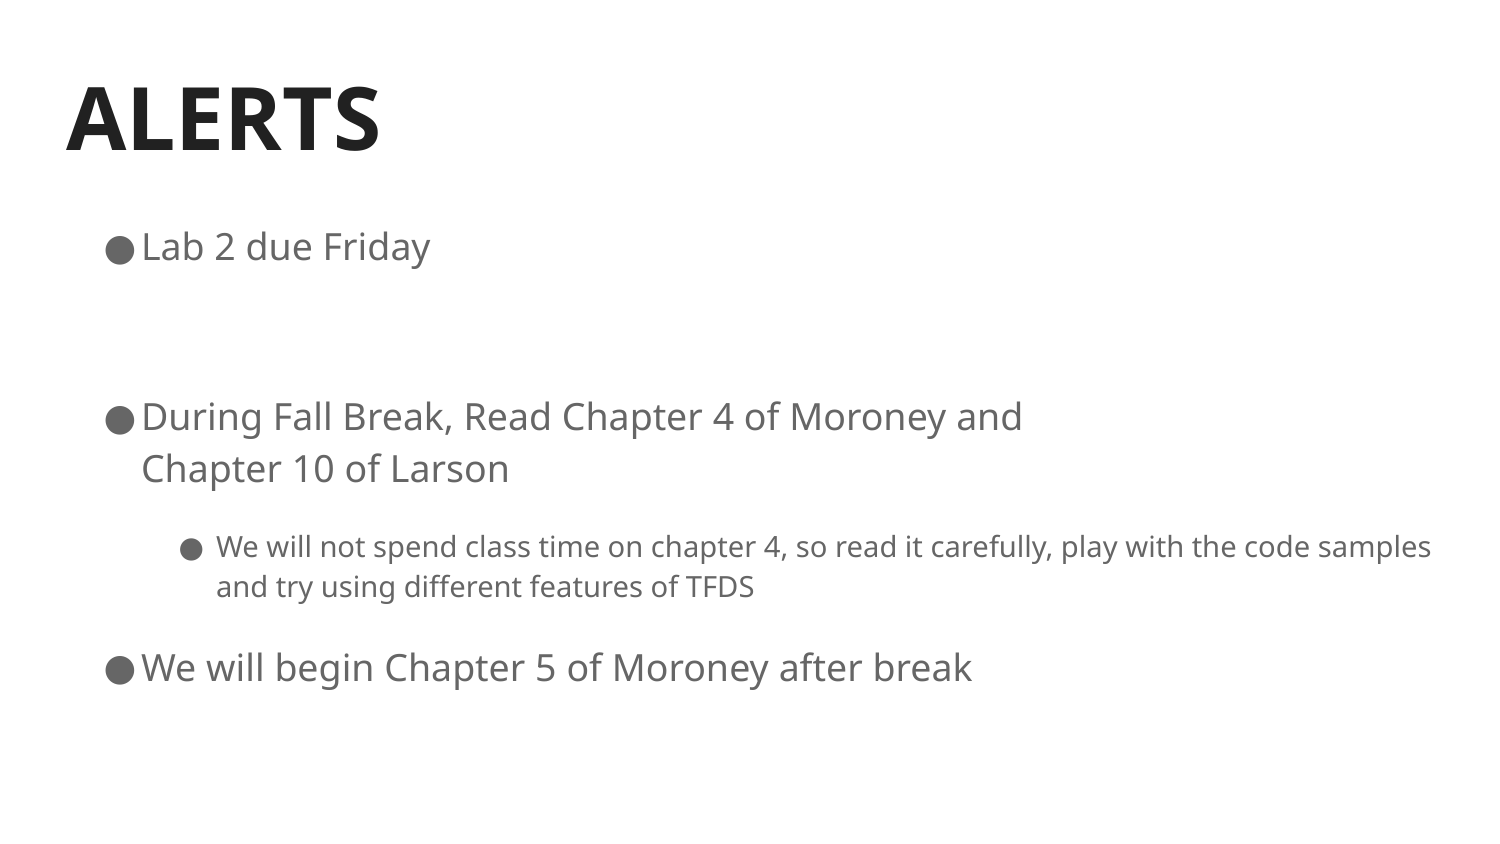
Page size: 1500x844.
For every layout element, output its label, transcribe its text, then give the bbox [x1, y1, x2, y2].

list Lab 2 due Friday During Fall Break, Read Chapter 4 of Moroney and Chapter 10 of Larson We will not spend class time on chapter 4, so read it carefully, play with the code samples and try using different features of TFDS We will begin Chapter 5 of Moroney after break [51, 201, 1449, 750]
title ALERTS [51, 48, 1449, 180]
